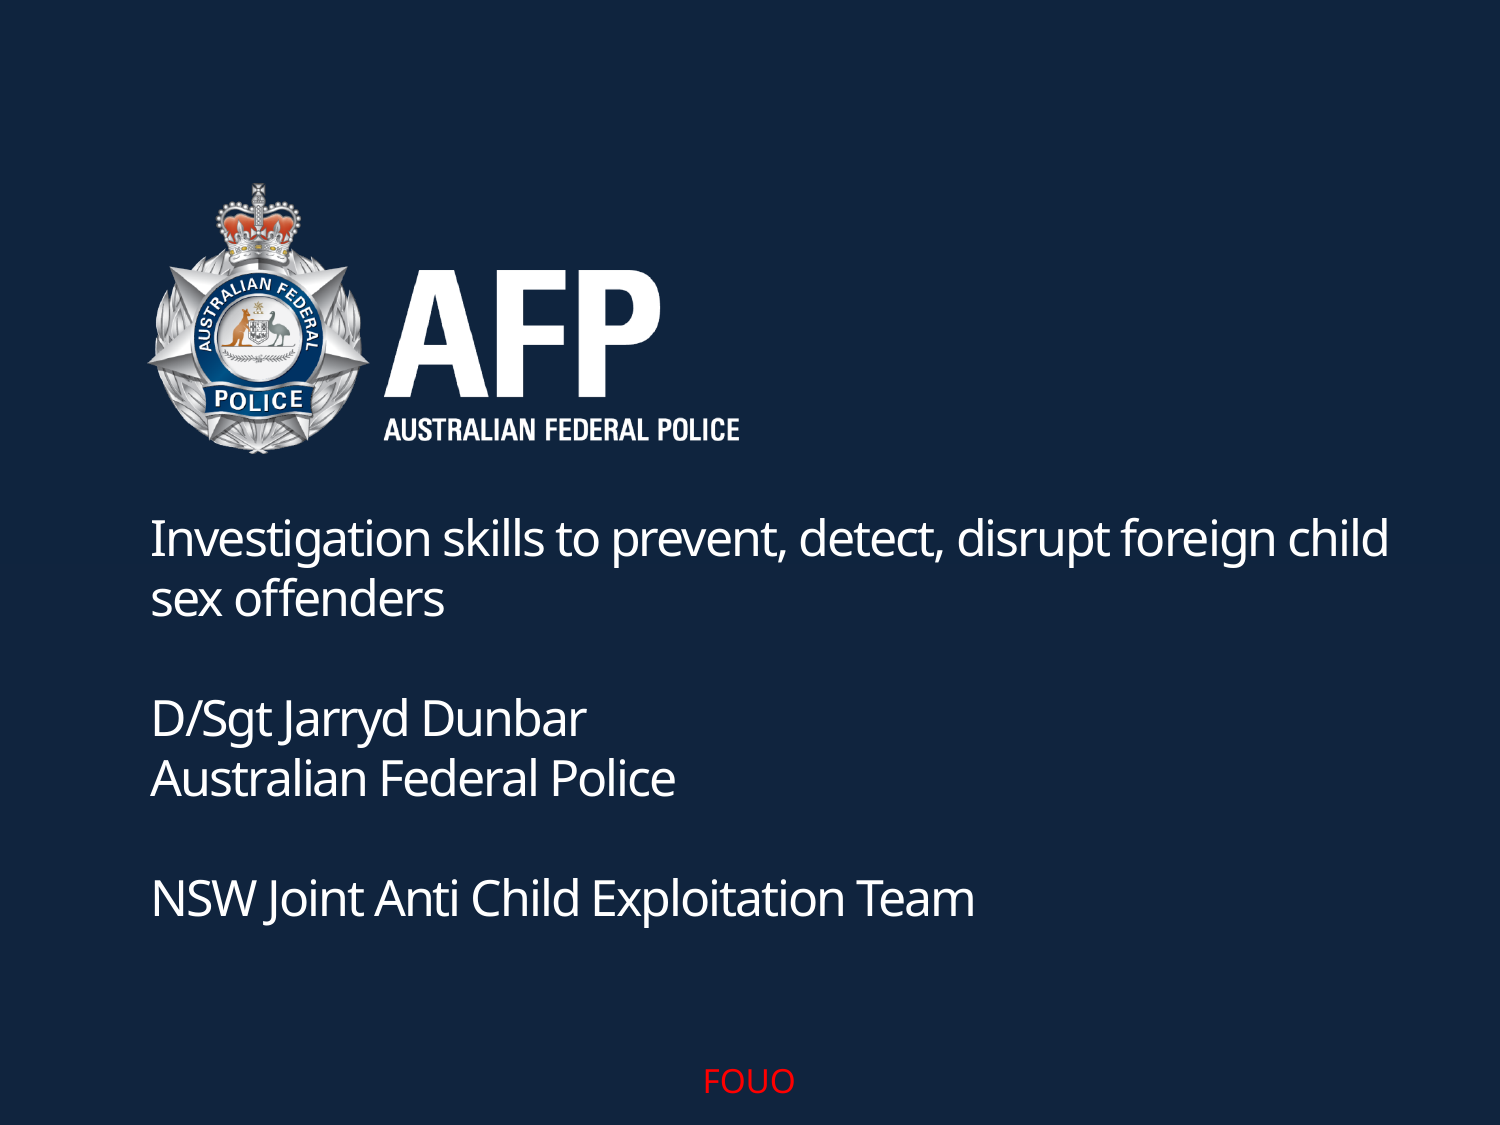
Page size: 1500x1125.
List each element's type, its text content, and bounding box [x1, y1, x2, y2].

picture [147, 183, 739, 454]
title Investigation skills to prevent, detect, disrupt foreign child sex offenders D/Sgt Jarryd Dunbar Australian Federal Police NSW Joint Anti Child Exploitation Team [135, 515, 1411, 934]
